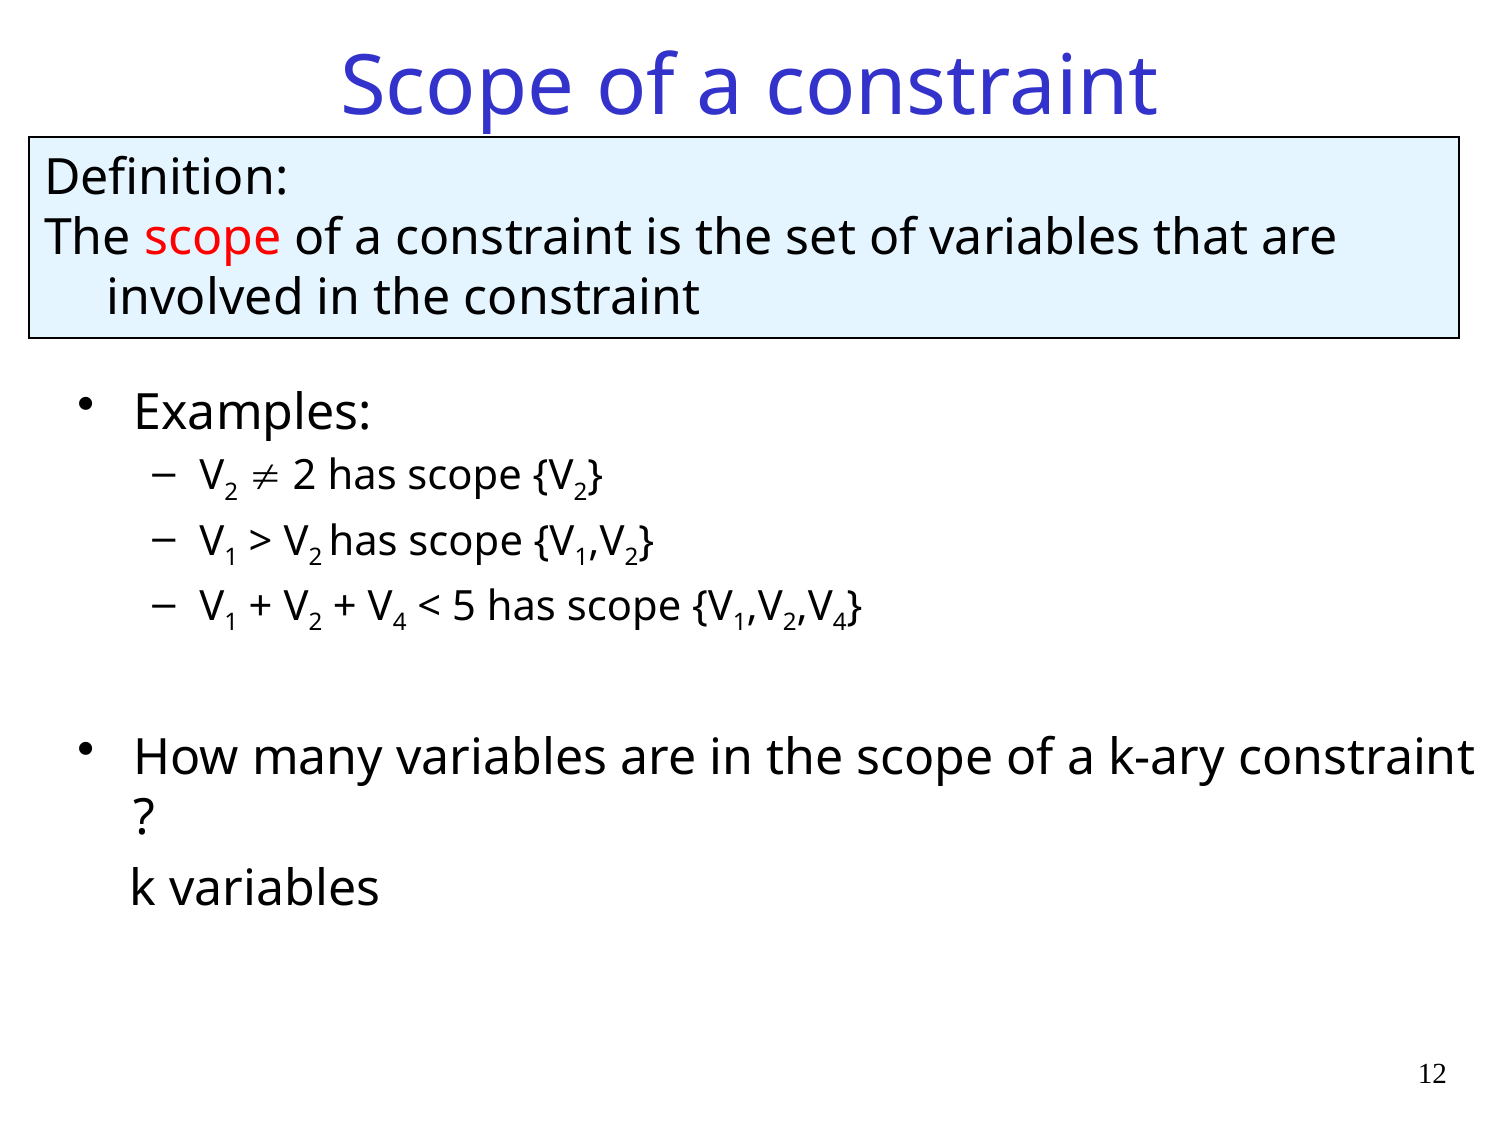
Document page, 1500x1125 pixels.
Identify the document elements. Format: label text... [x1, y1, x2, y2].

list Examples: V2  2 has scope {V2} V1 > V2 has scope {V1,V2} V1 + V2 + V4 < 5 has scope {V1,V2,V4} How many variables are in the scope of a k-ary constraint ? k variables [62, 162, 1500, 1038]
text_box Definition: The scope of a constraint is the set of variables that are involved in the constraint [29, 137, 1459, 339]
title Scope of a constraint [37, 24, 1463, 138]
slide_number 12 [1074, 1046, 1463, 1125]
